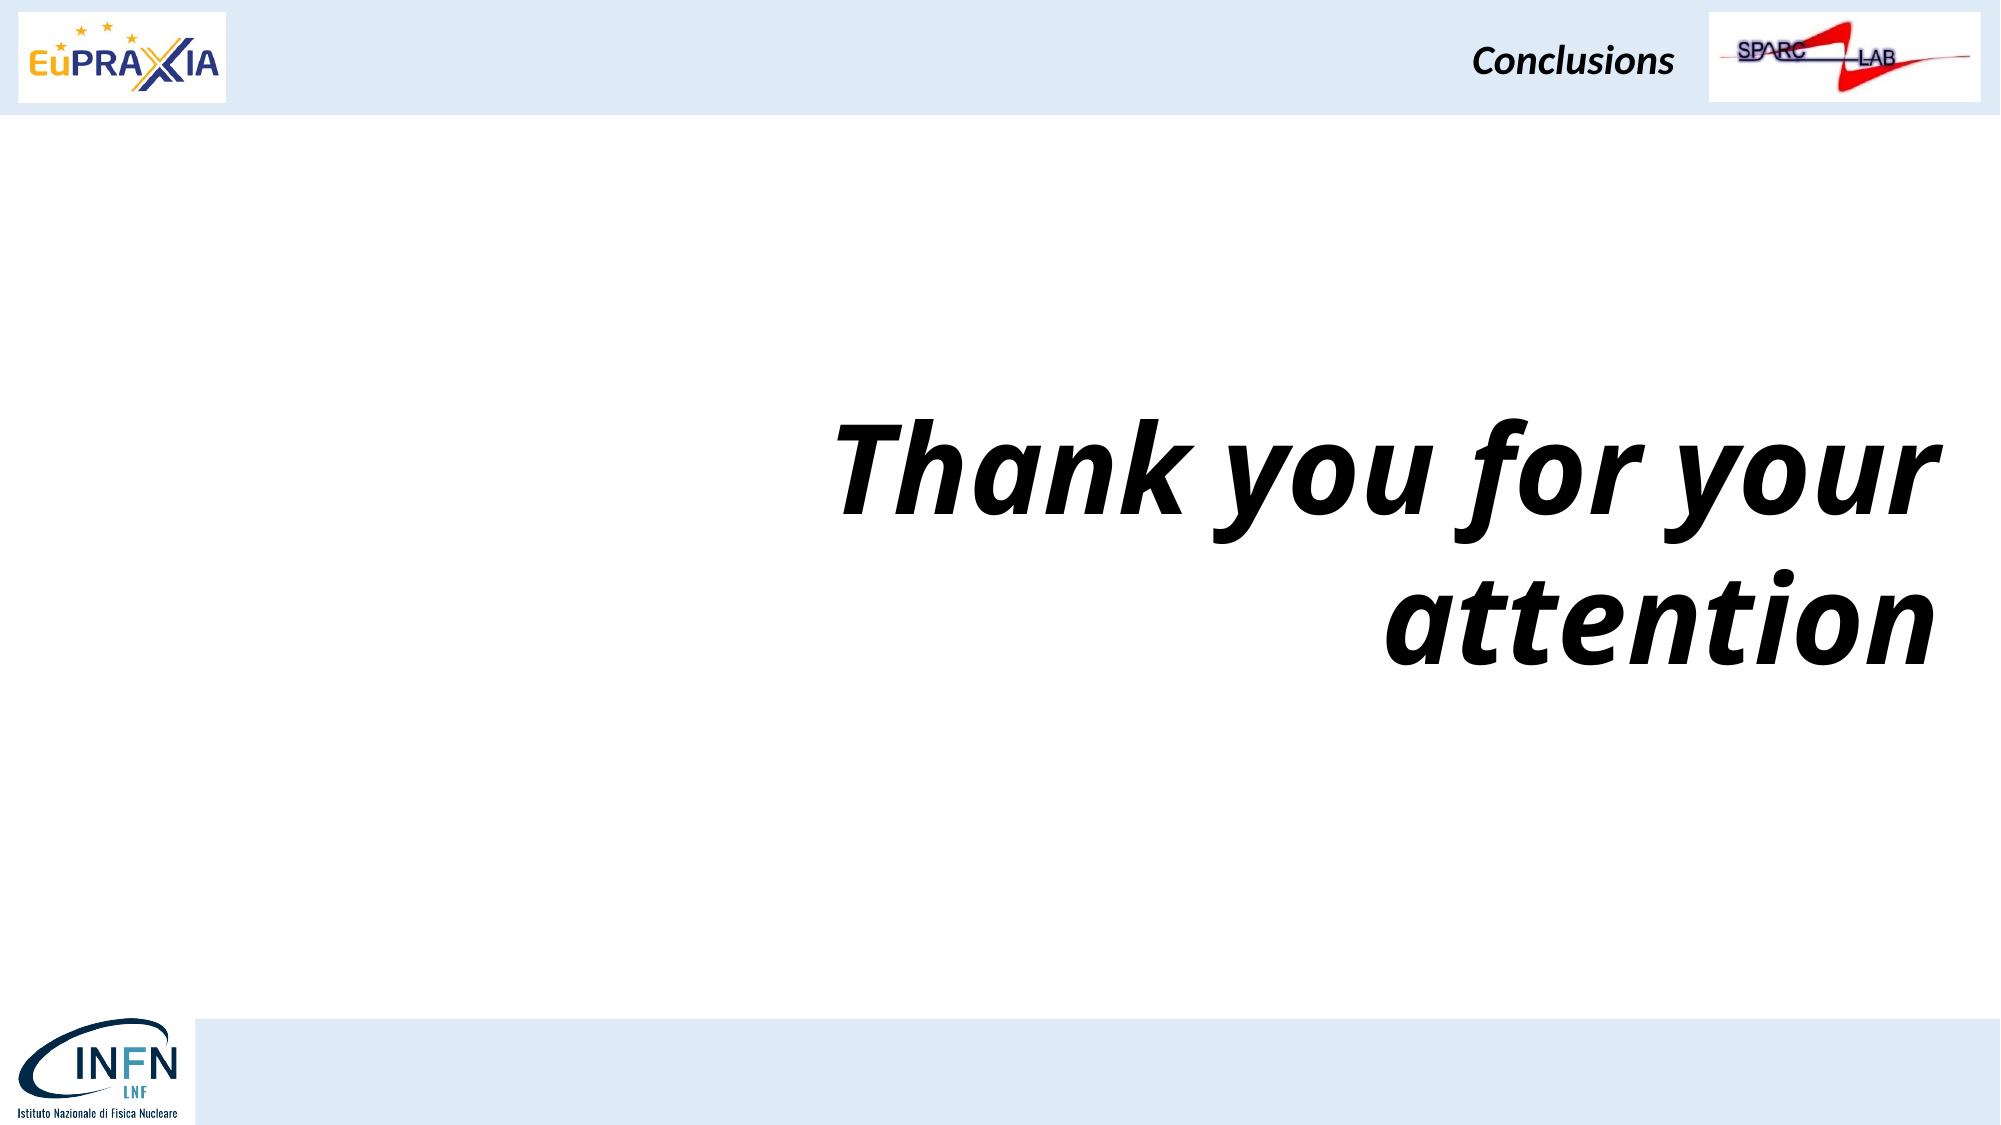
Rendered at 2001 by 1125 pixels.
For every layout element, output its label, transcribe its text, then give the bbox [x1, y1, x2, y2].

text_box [0, 0, 2000, 115]
picture [18, 1018, 177, 1118]
text_box [194, 1018, 2000, 1125]
text_box Thank you for your attention [703, 381, 1956, 697]
